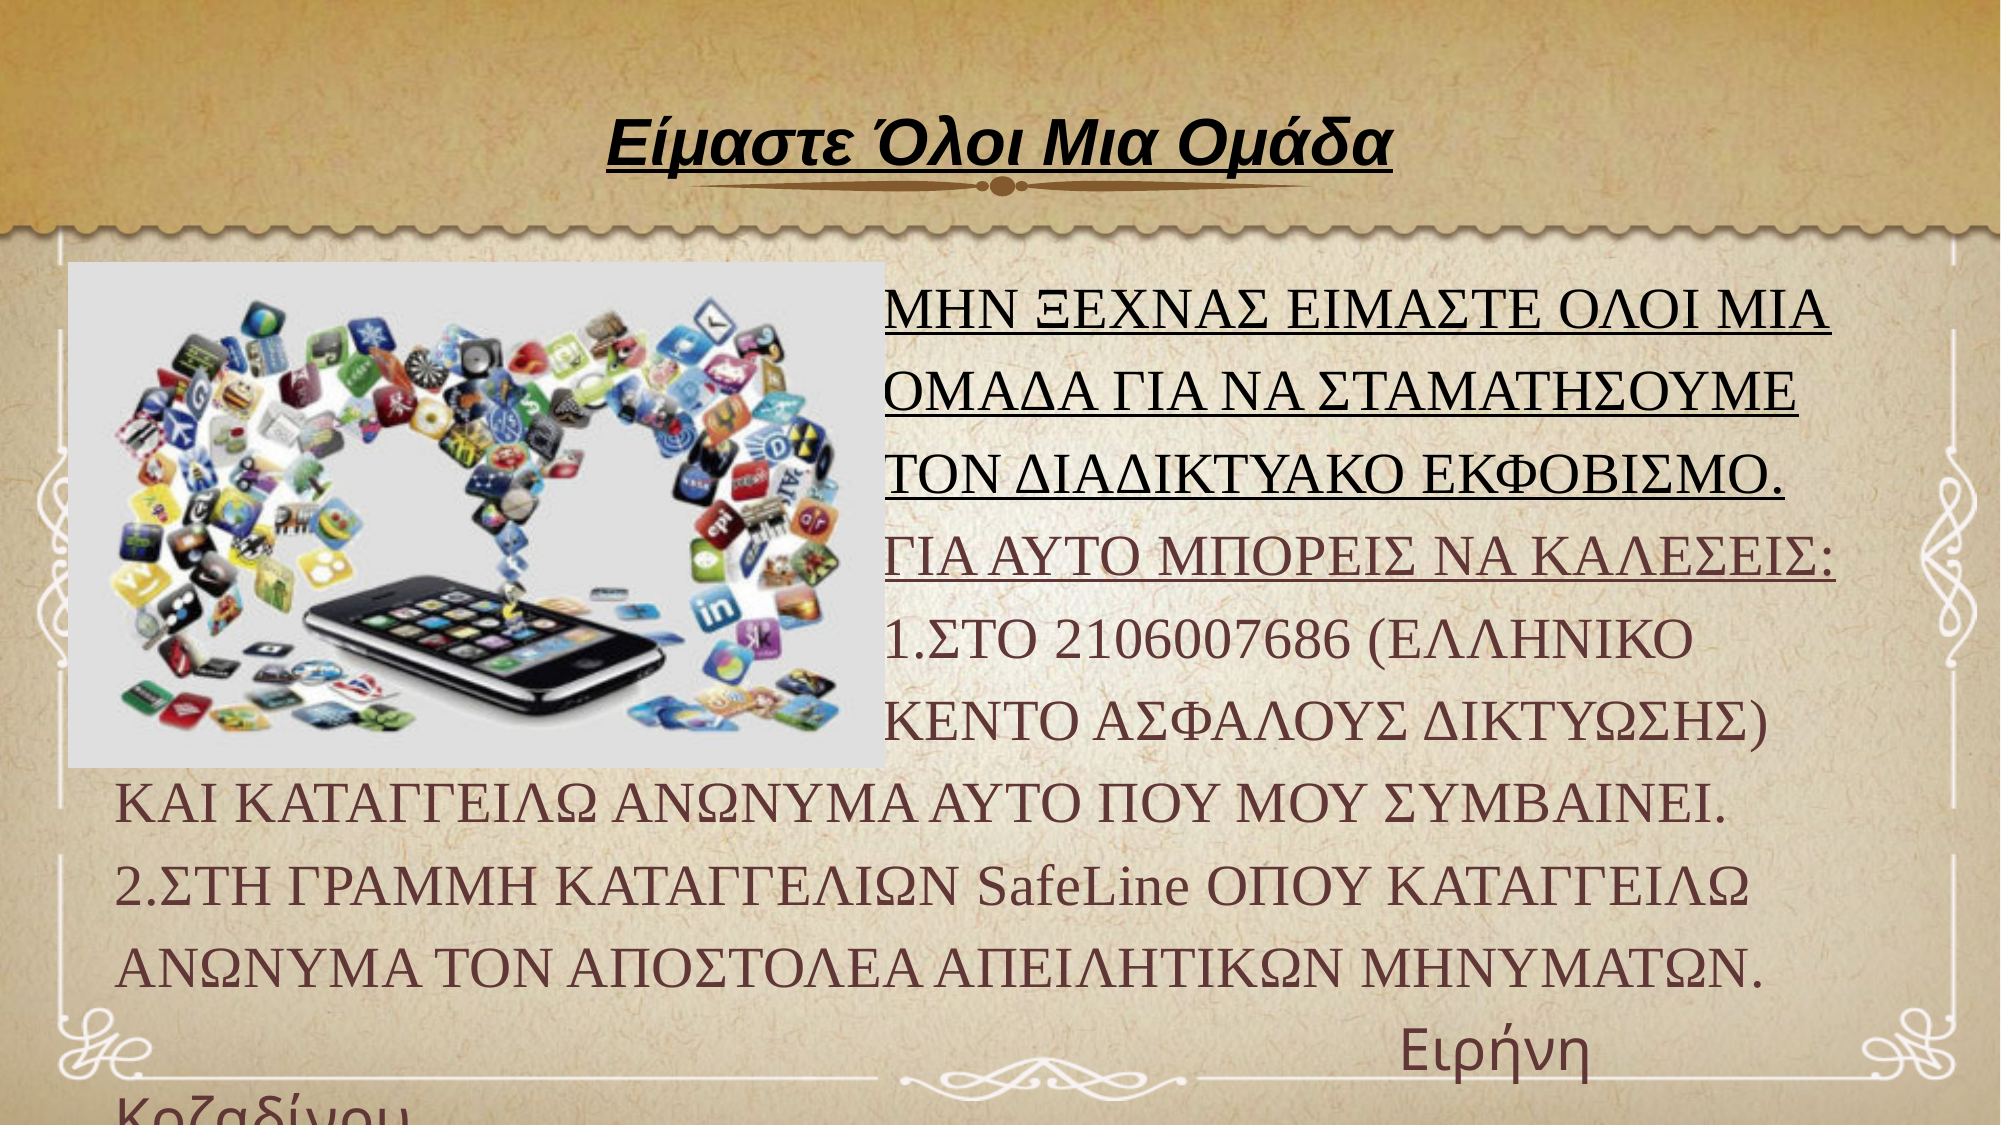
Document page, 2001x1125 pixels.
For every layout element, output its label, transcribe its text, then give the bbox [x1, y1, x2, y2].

list ΜΗΝ ΞΕΧΝΑΣ ΕΙΜΑΣΤΕ ΟΛΟΙ ΜΙΑ ΟΜΑΔΑ ΓΙΑ ΝΑ ΣΤΑΜΑΤΗΣΟΥΜΕ ΤΟΝ ΔΙΑΔΙΚΤΥΑΚΟ ΕΚΦΟΒΙΣΜΟ. ΓΙΑ ΑΥΤΟ ΜΠΟΡΕΙΣ ΝΑ ΚΑΛΕΣΕΙΣ: 1.ΣΤΟ 2106007686 (ΕΛΛΗΝΙΚΟ ΚΕΝΤΟ ΑΣΦΑΛΟΥΣ ΔΙΚΤΥΩΣΗΣ) ΚΑΙ ΚΑΤΑΓΓΕΙΛΩ ΑΝΩΝΥΜΑ ΑΥΤΟ ΠΟΥ ΜΟΥ ΣΥΜΒΑΙΝΕΙ. 2.ΣΤΗ ΓΡΑΜΜΗ ΚΑΤΑΓΓΕΛΙΩΝ SafeLine OΠΟΥ ΚΑΤΑΓΓΕΙΛΩ ΑΝΩΝΥΜΑ ΤΟΝ ΑΠΟΣΤΟΛΕΑ ΑΠΕΙΛΗΤΙΚΩΝ ΜΗΝΥΜΑΤΩΝ. Ειρήνη Κοζαδίνου [99, 262, 1900, 1005]
title Είμαστε Όλοι Μια Ομάδα [99, 45, 1900, 233]
picture [0, 0, 2001, 1125]
